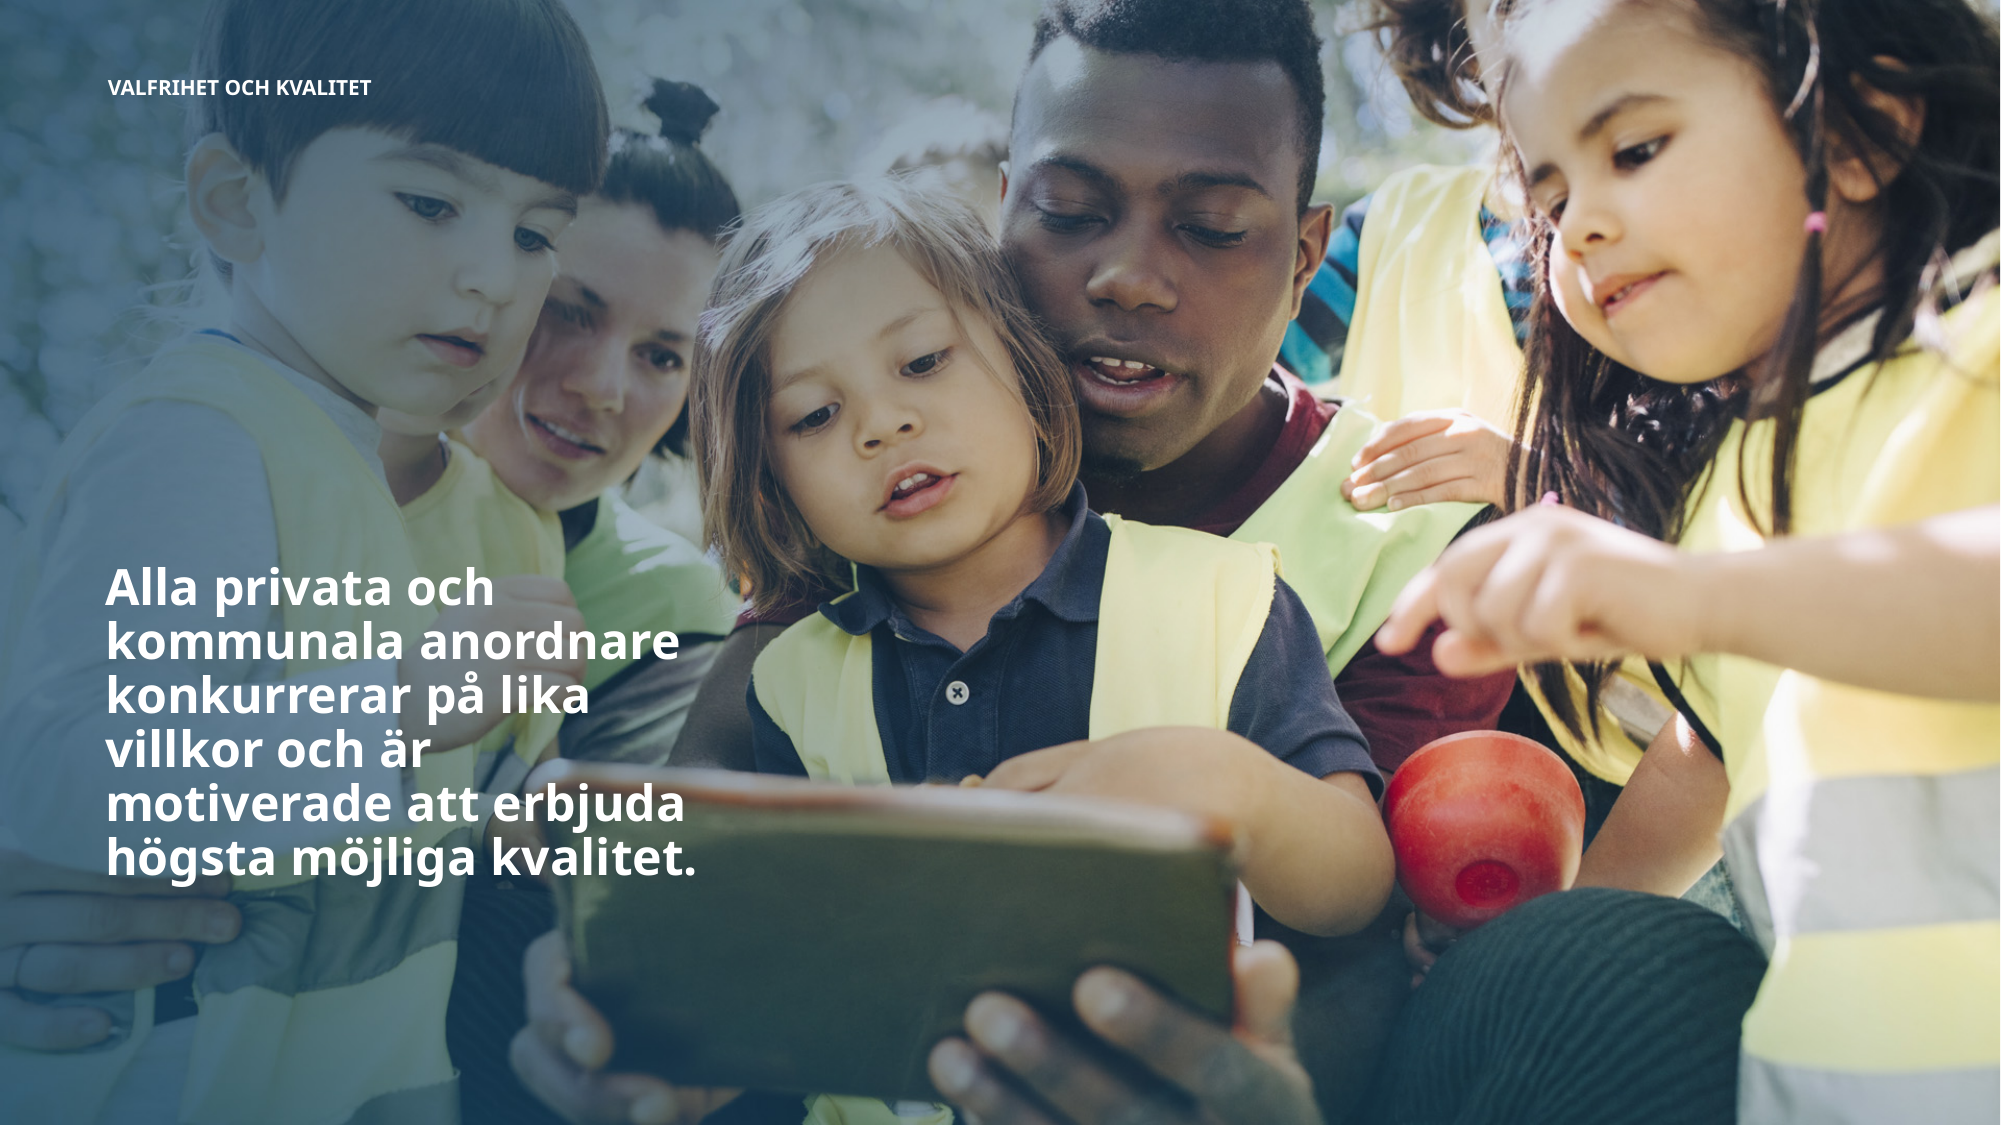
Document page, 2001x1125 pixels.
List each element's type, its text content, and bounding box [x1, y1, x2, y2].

text_box Valfrihet och kvalitet [93, 66, 1635, 107]
title Alla privata och kommunala anordnare konkurrerar på lika villkor och är motiverade att erbjuda högsta möjliga kvalitet. [104, 562, 725, 855]
picture [0, 0, 2001, 1125]
